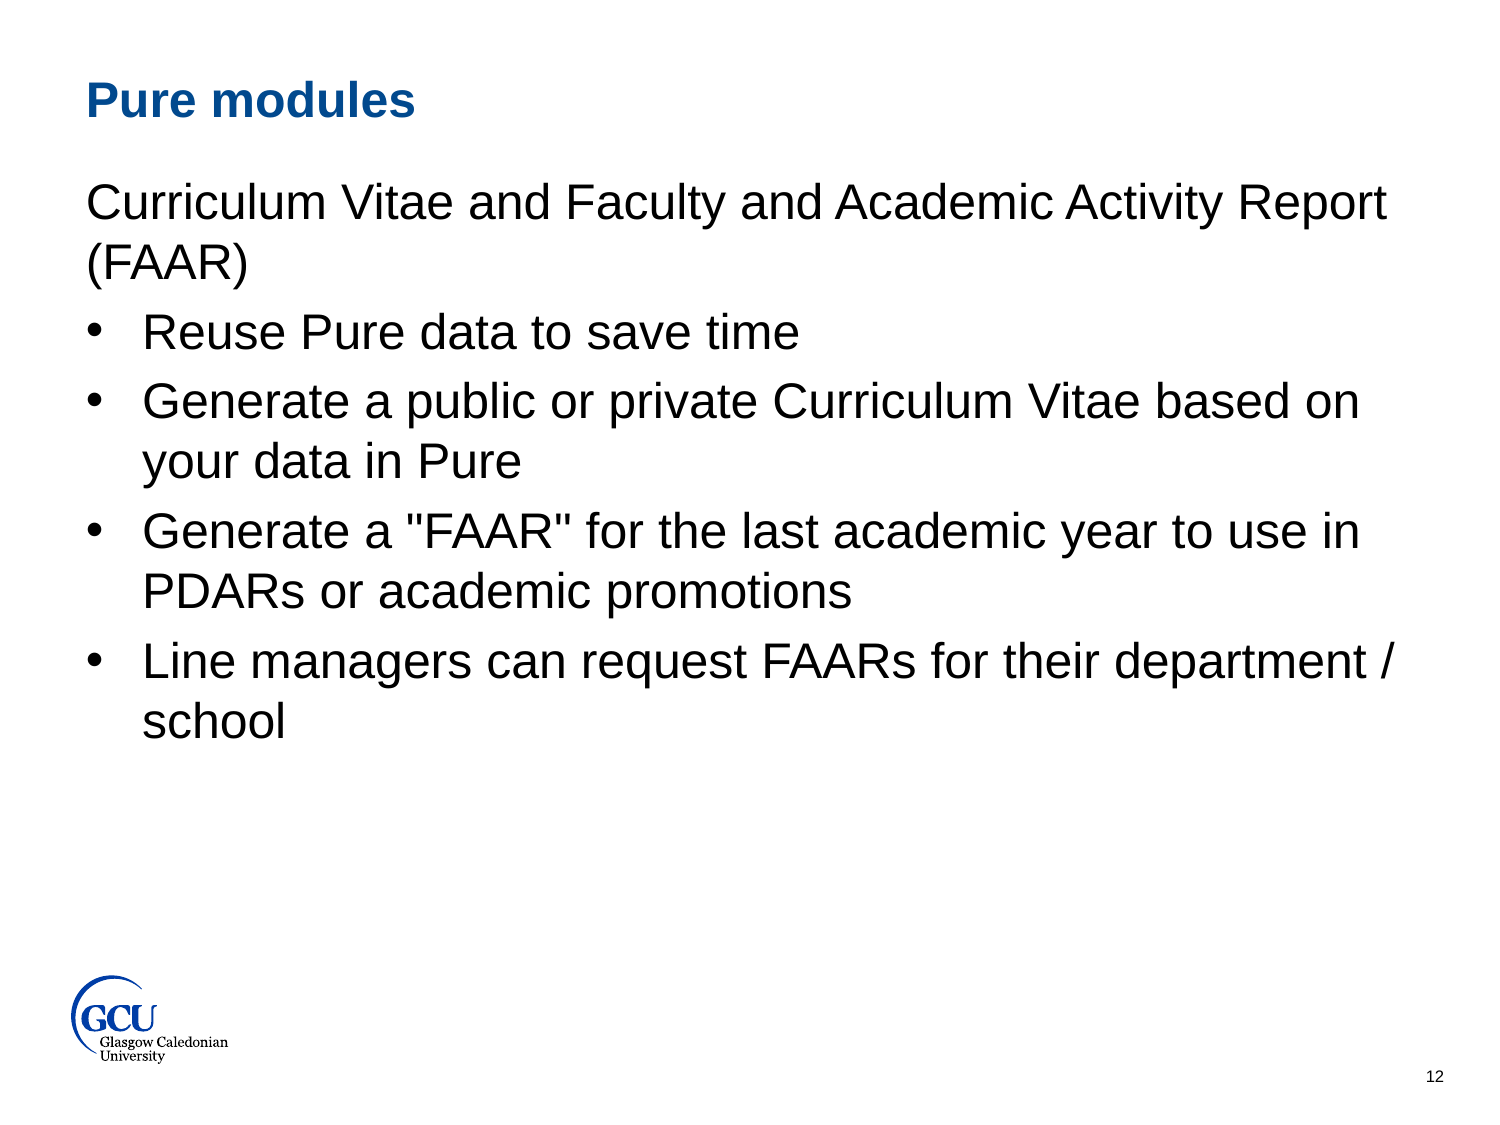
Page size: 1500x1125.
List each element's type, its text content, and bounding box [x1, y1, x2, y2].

title Pure modules [70, 60, 1430, 264]
list Curriculum Vitae and Faculty and Academic Activity Report (FAAR) Reuse Pure data to save time Generate a public or private Curriculum Vitae based on your data in Pure Generate a "FAAR" for the last academic year to use in PDARs or academic promotions Line managers can request FAARs for their department / school [70, 264, 1430, 900]
